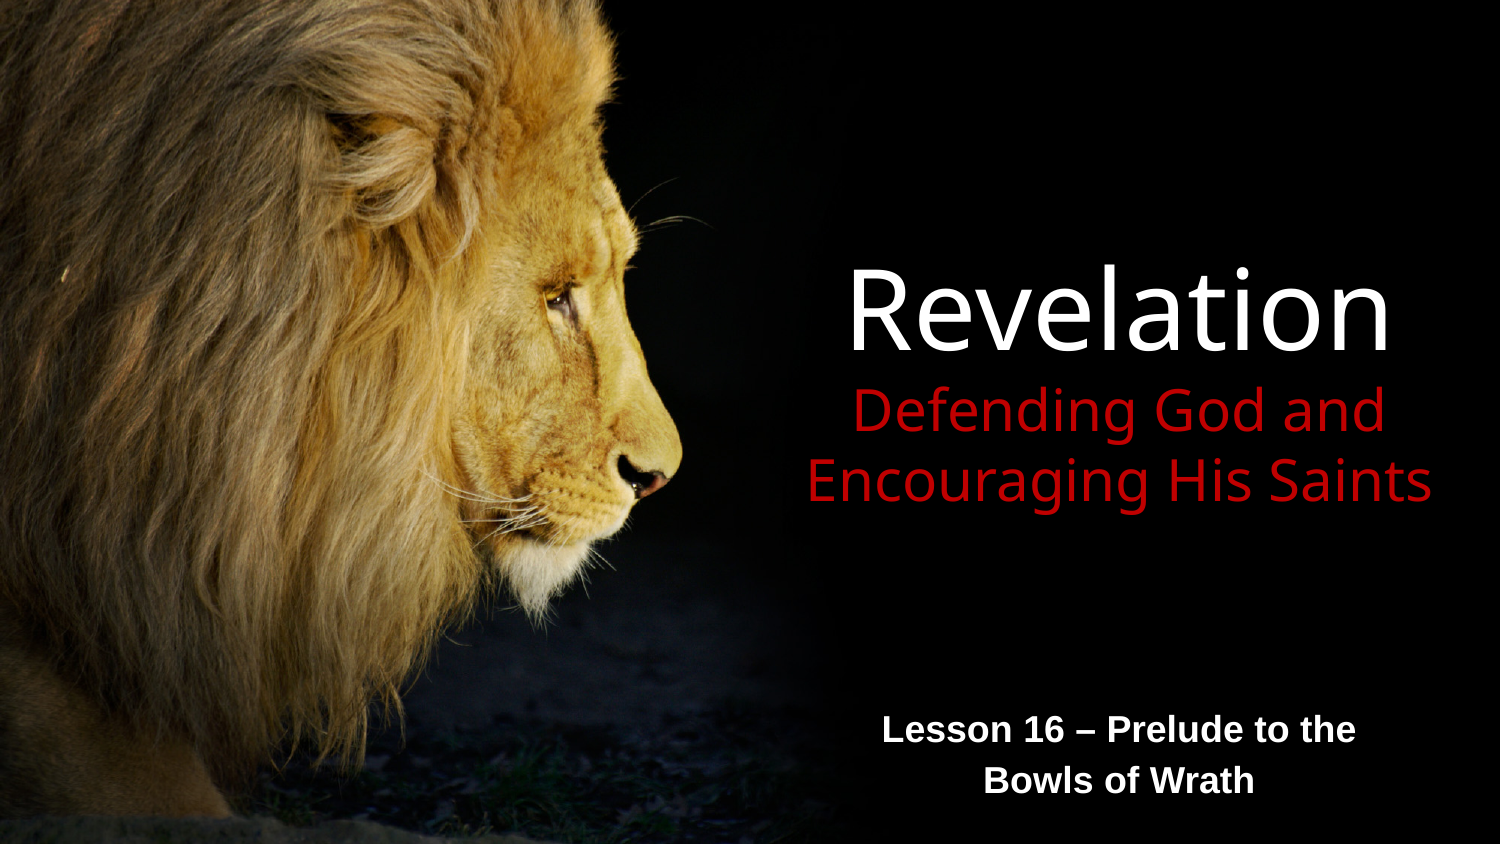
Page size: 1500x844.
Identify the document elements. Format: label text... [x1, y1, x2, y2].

picture [0, 0, 1500, 844]
title Revelation Defending God and Encouraging His Saints [778, 82, 1461, 668]
list Lesson 16 – Prelude to the Bowls of Wrath [778, 697, 1461, 765]
